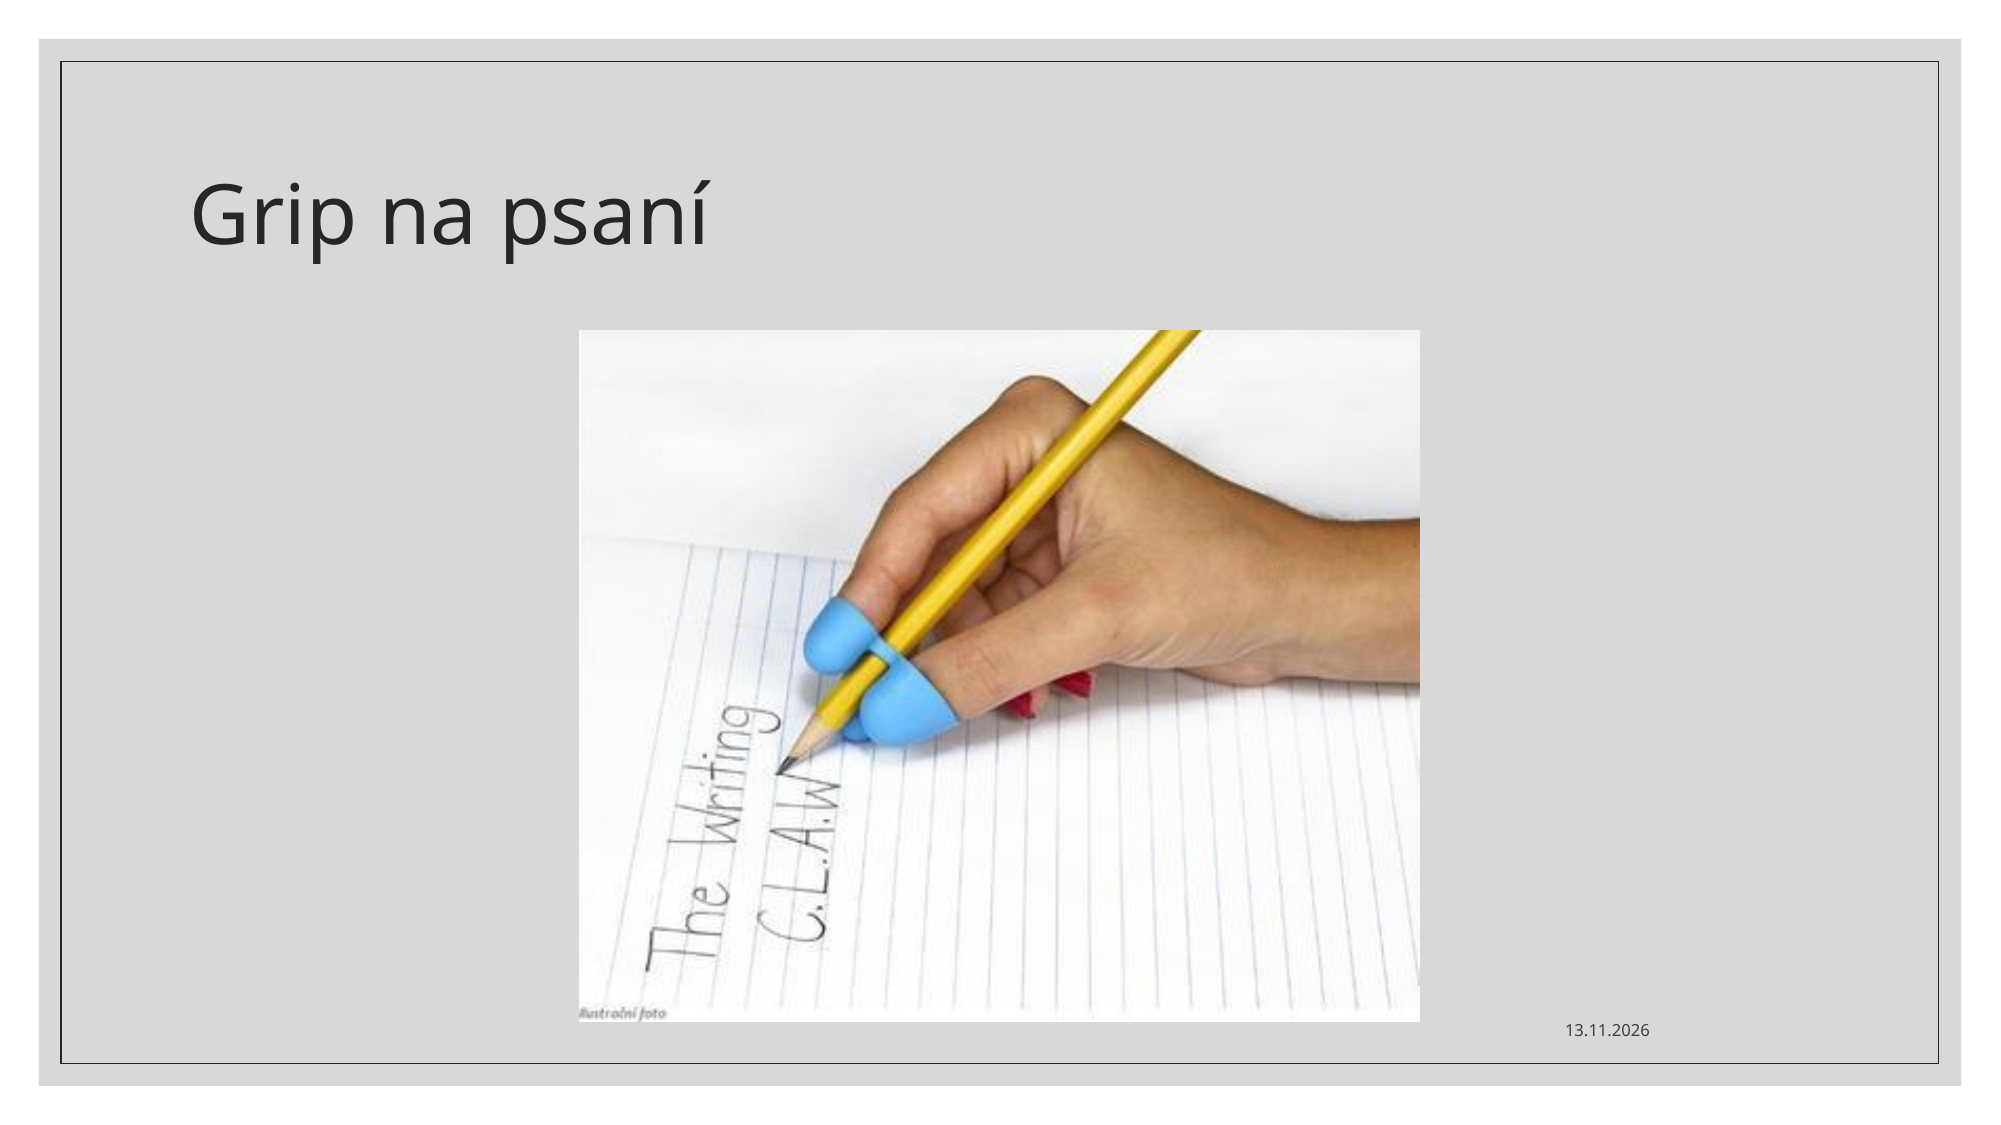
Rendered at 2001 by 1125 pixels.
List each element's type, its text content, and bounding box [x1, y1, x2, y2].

title Grip na psaní [174, 105, 1825, 331]
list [579, 330, 1420, 1022]
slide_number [1190, 990, 1665, 1050]
